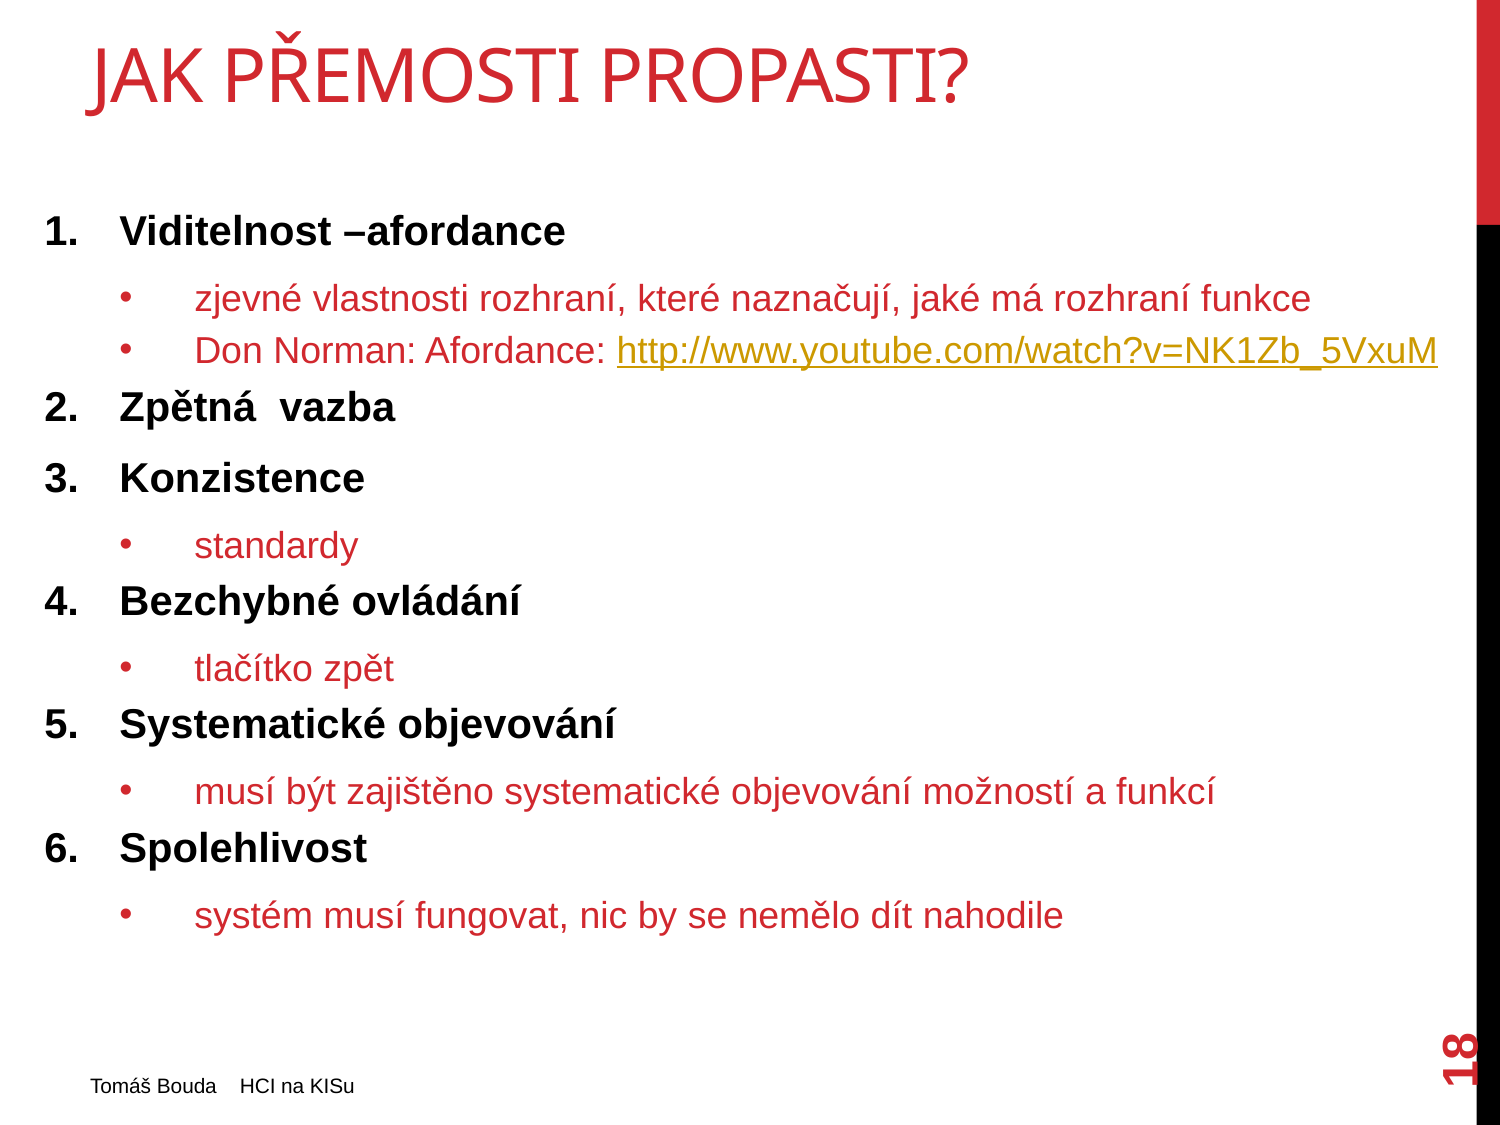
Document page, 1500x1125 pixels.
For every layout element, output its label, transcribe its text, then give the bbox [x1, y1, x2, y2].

title Jak přemosti propasti? [76, 0, 1459, 126]
slide_number 18 [1427, 887, 1488, 1104]
footer Tomáš Bouda HCI na KISu [75, 1065, 638, 1112]
list Viditelnost –afordance zjevné vlastnosti rozhraní, které naznačují, jaké má rozhraní funkce Don Norman: Afordance: http://www.youtube.com/watch?v=NK1Zb_5VxuM Zpětná vazba Konzistence standardy Bezchybné ovládání tlačítko zpět Systematické objevování musí být zajištěno systematické objevování možností a funkcí Spolehlivost systém musí fungovat, nic by se nemělo dít nahodile [29, 196, 1500, 1125]
